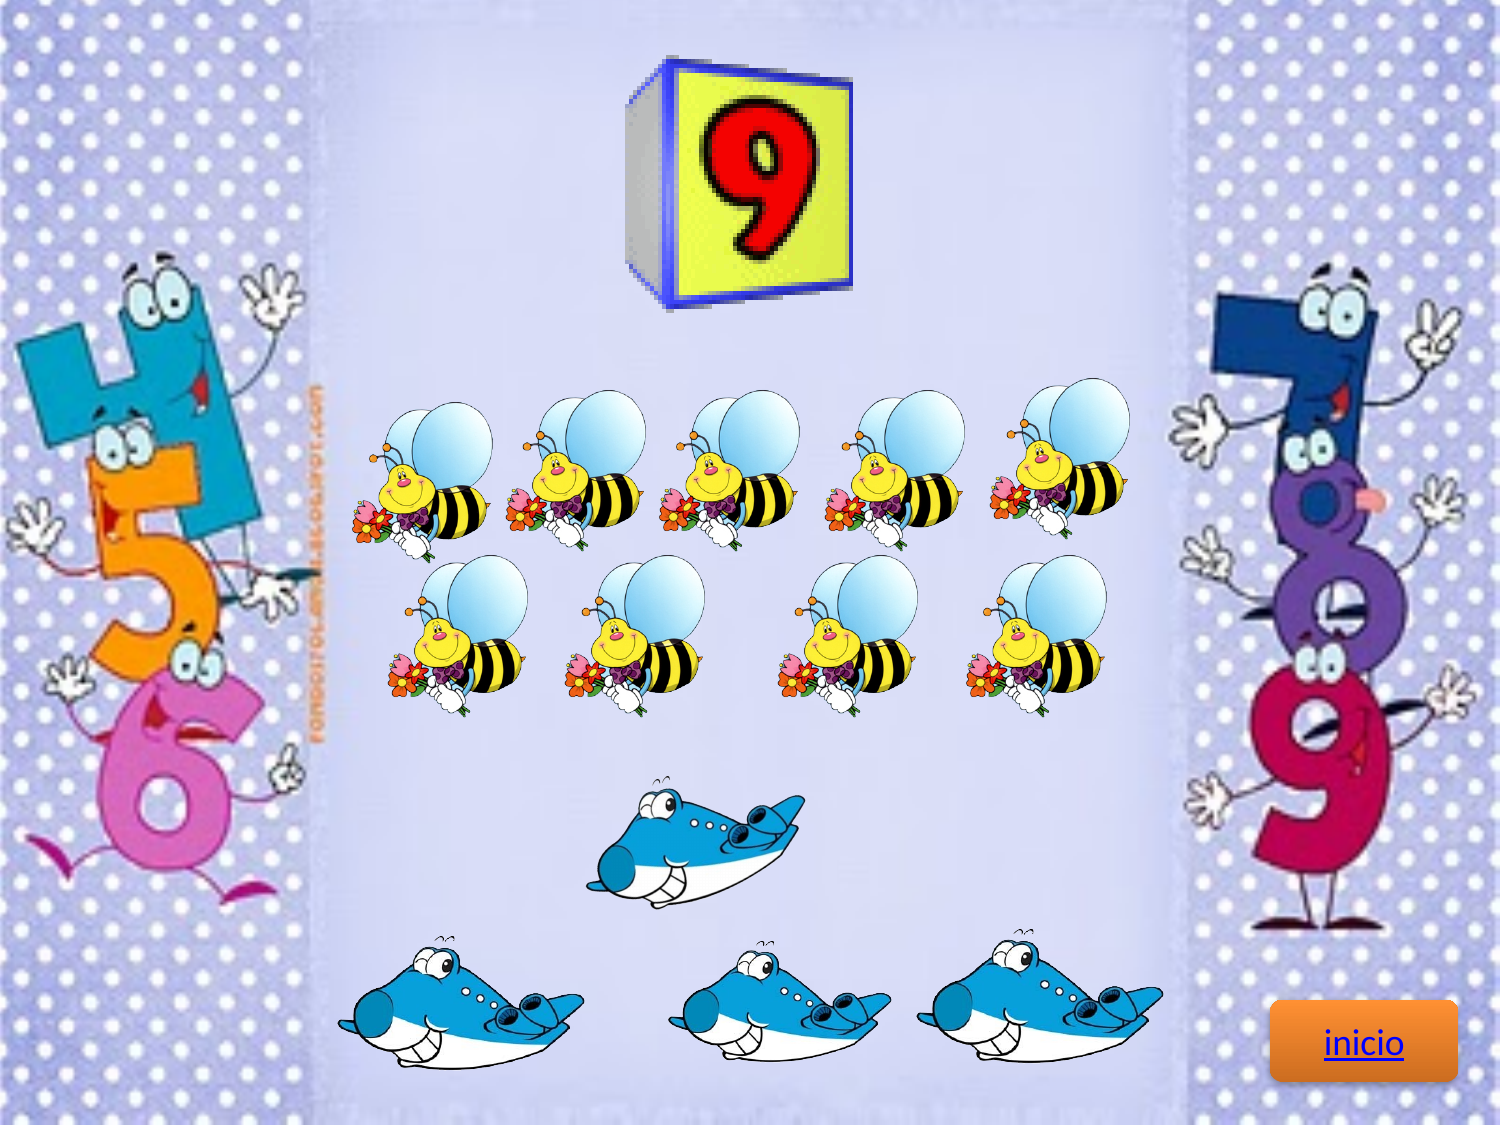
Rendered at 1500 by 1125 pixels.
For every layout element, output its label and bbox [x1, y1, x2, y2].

text_box [336, 770, 1164, 1081]
text_box [324, 361, 1158, 734]
picture [0, 0, 1500, 1125]
